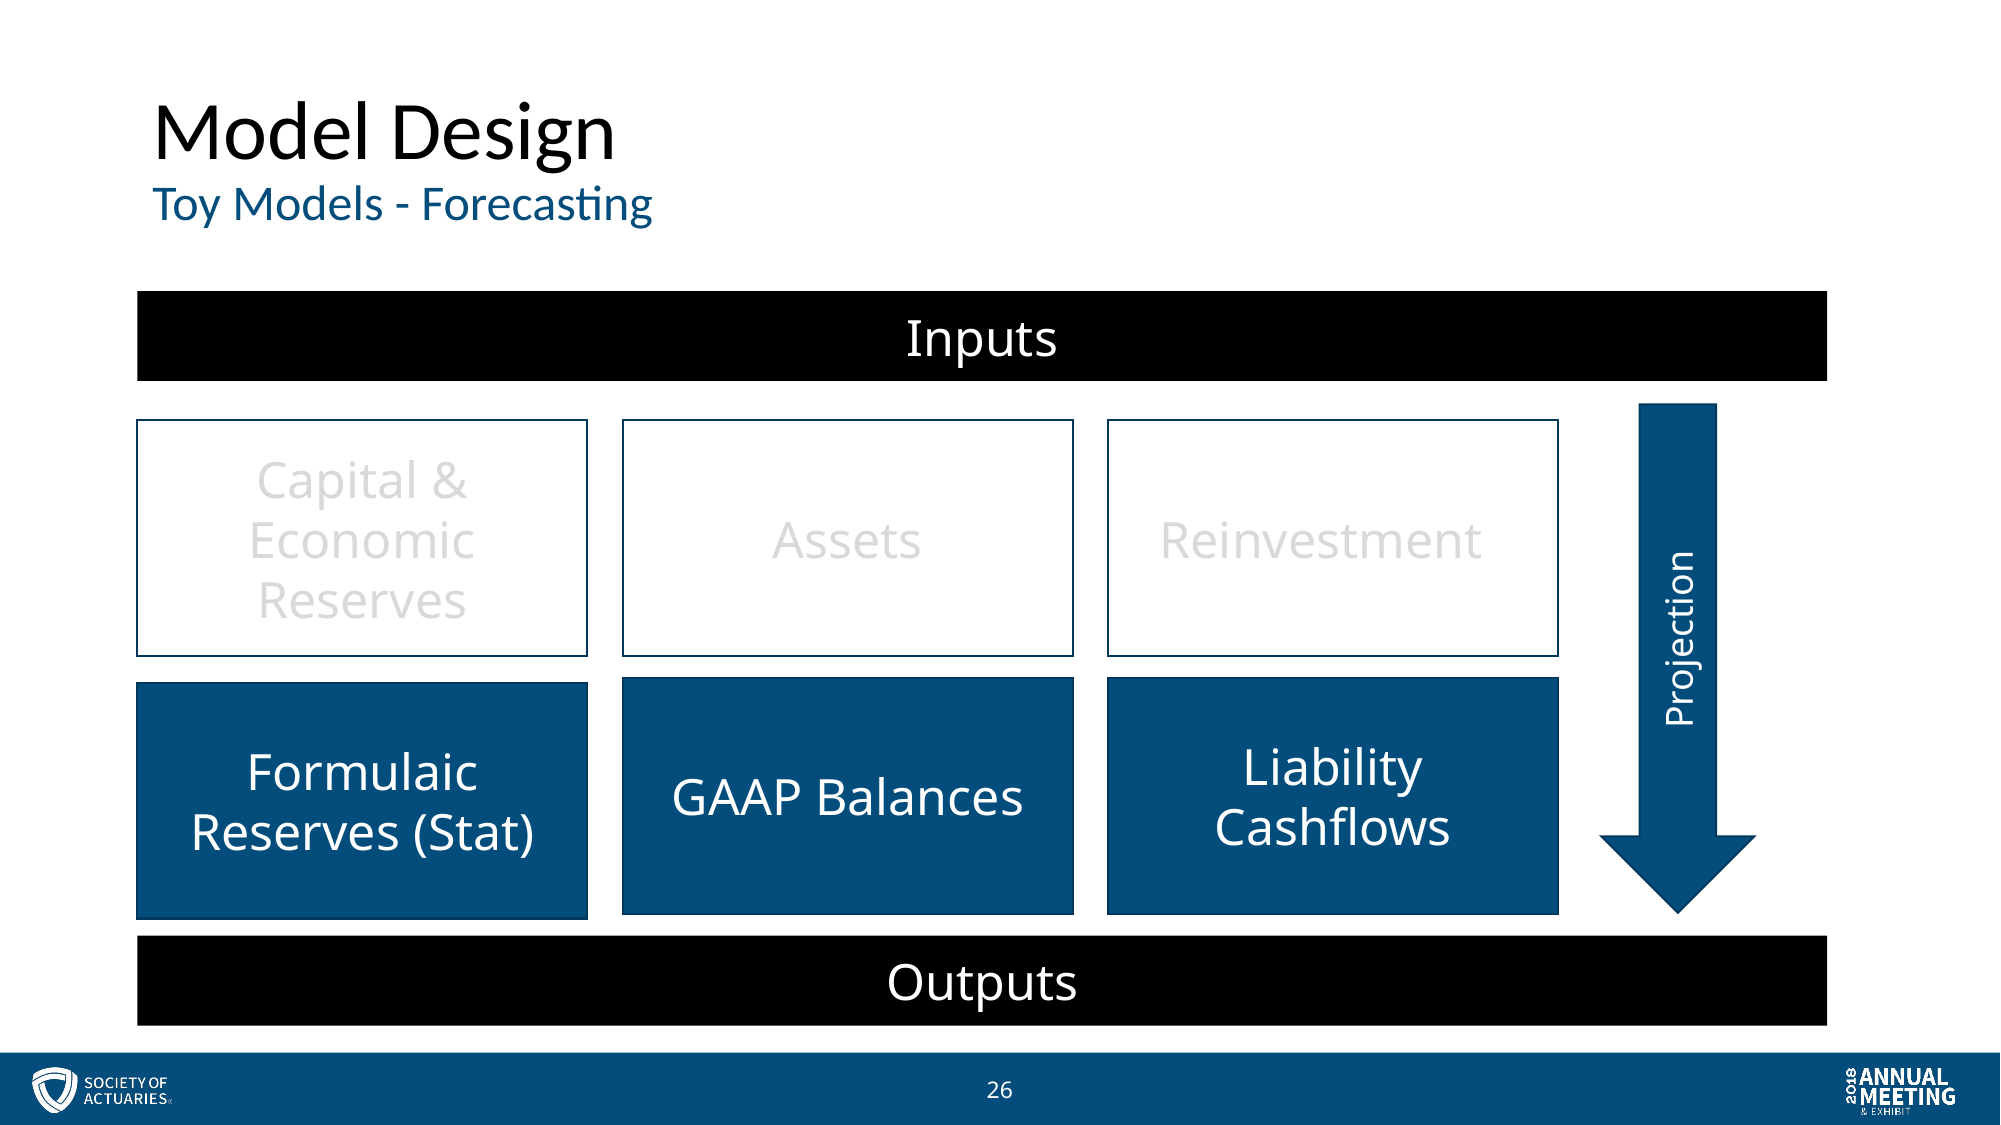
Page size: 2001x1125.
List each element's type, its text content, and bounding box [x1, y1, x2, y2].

text_box Liability Cashflows [1107, 677, 1559, 915]
text_box Outputs [136, 935, 1828, 1027]
text_box GAAP Balances [622, 677, 1074, 915]
text_box Formulaic Reserves (Stat) [136, 682, 588, 920]
text_box Inputs [136, 290, 1828, 382]
slide_number 26 [946, 1075, 1053, 1108]
text_box Reinvestments [1107, 419, 1559, 657]
title Model Design Toy Models - Forecasting [137, 54, 1863, 265]
picture [1846, 1068, 1955, 1115]
text_box Projection [1598, 403, 1757, 915]
text_box Capital & Economic Reserves [136, 419, 588, 657]
text_box Assets [622, 419, 1074, 657]
